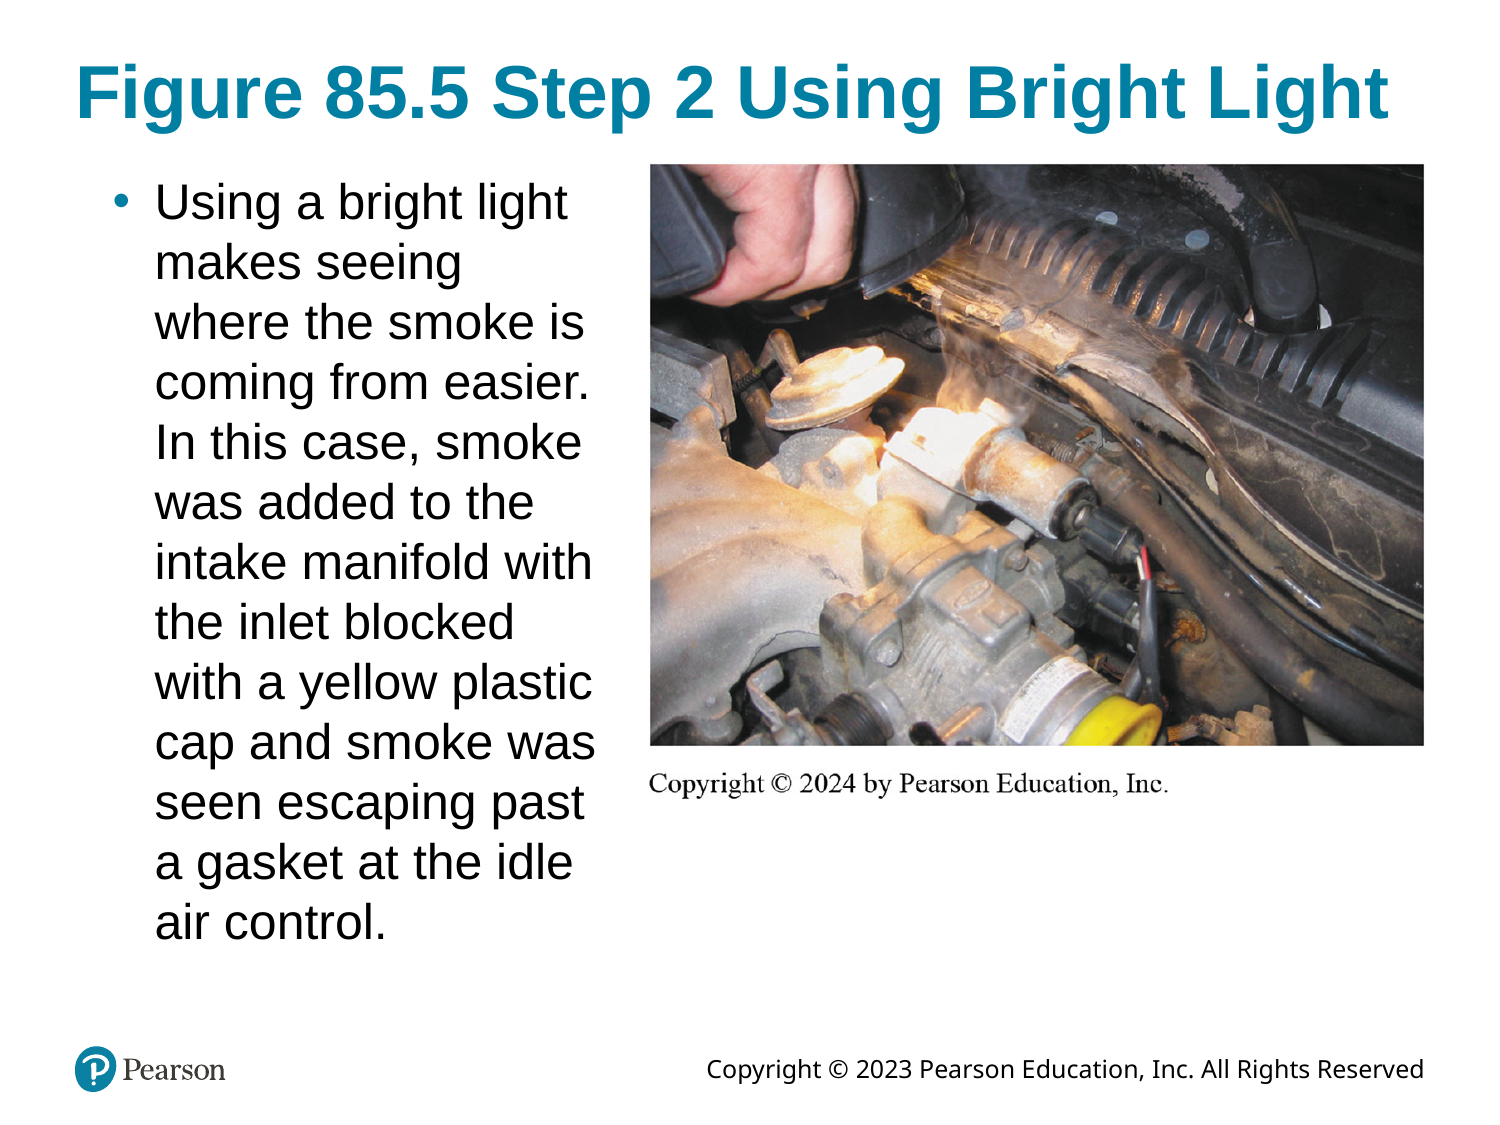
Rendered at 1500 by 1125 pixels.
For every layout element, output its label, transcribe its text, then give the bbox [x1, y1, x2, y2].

list Using a bright light makes seeing where the smoke is coming from easier. In this case, smoke was added to the intake manifold with the inlet blocked with a yellow plastic cap and smoke was seen escaping past a gasket at the idle air control. [112, 162, 613, 966]
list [647, 162, 1426, 801]
title Figure 85.5 Step 2 Using Bright Light [75, 36, 1425, 143]
